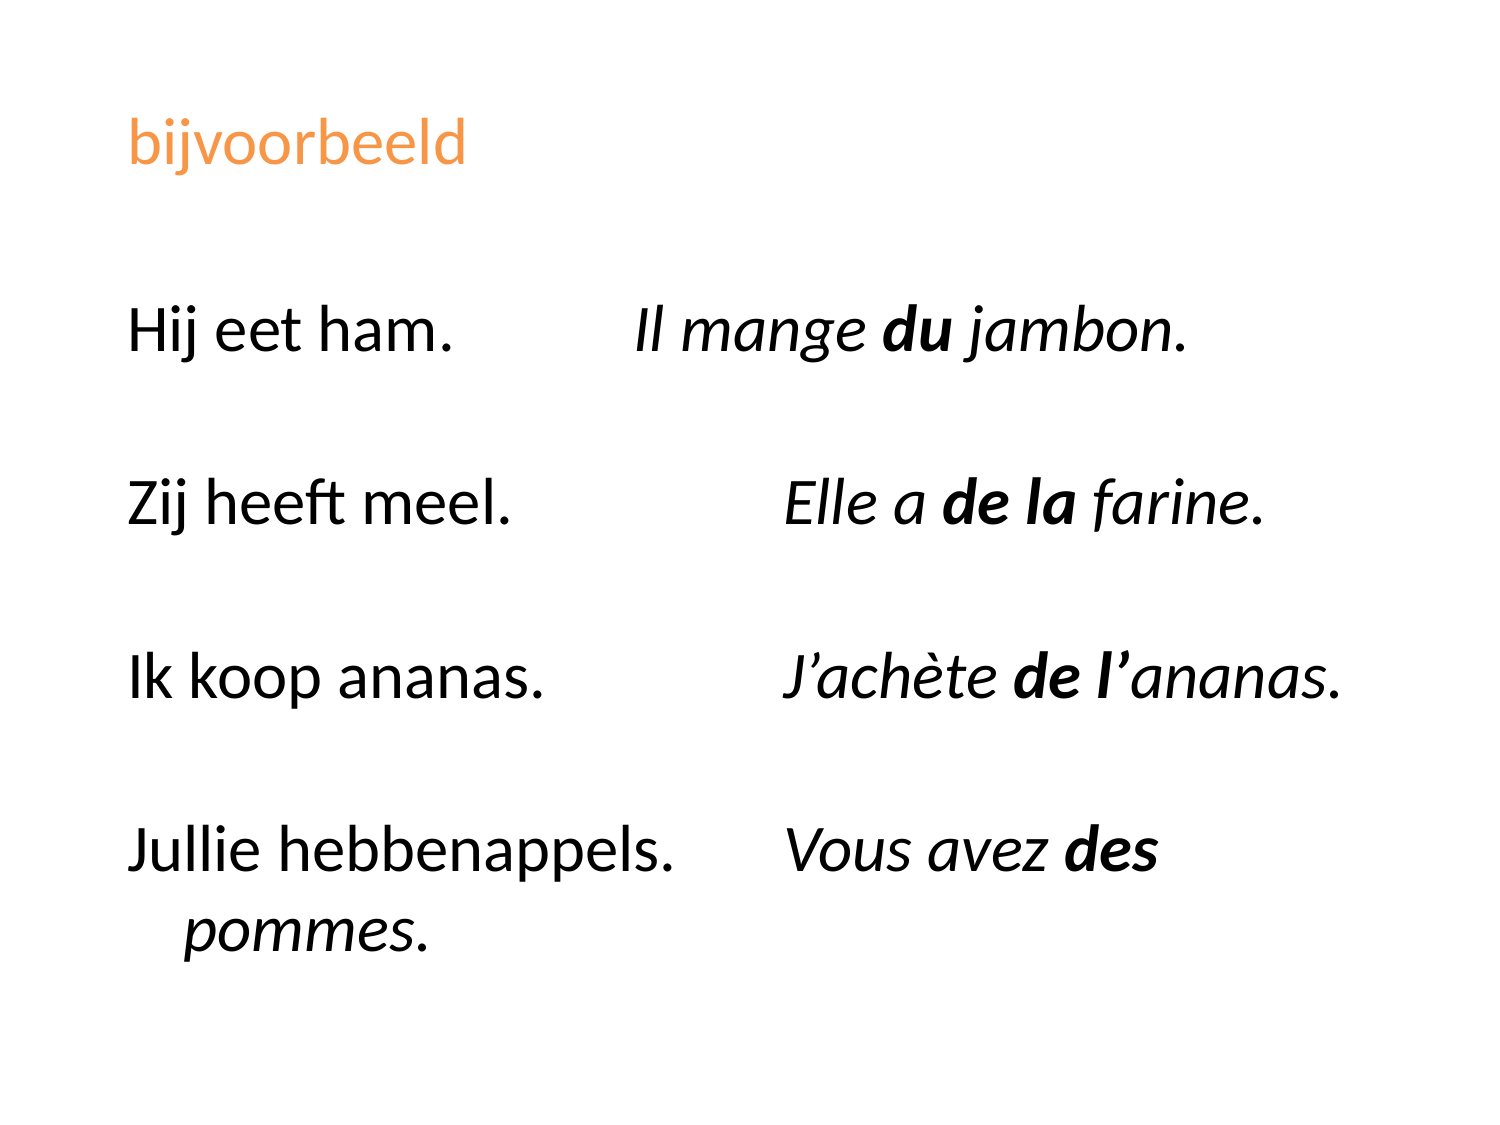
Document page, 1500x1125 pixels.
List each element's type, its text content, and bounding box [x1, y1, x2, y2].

text_box bijvoorbeeld Hij eet ham. Il mange du jambon. Zij heeft meel. Elle a de la farine. Ik koop ananas. J’achète de l’ananas. Jullie hebbenappels. Vous avez des pommes. [112, 89, 1388, 1024]
